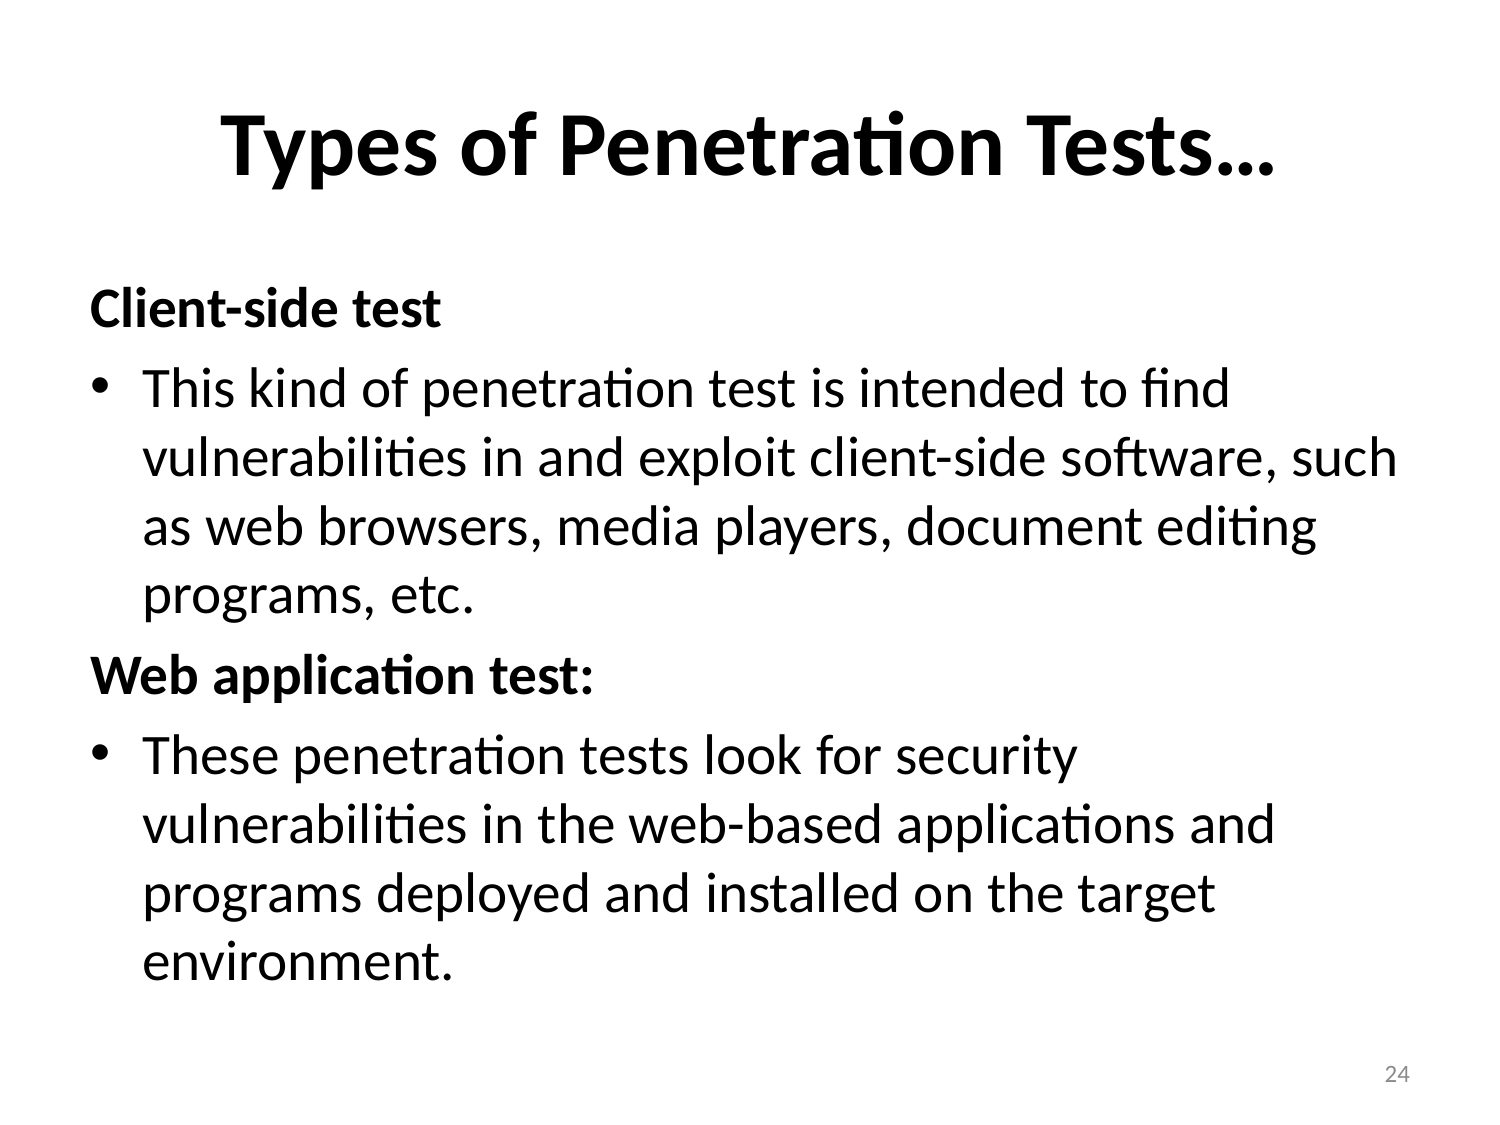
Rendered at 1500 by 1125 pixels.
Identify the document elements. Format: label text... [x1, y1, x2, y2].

list Client-side test This kind of penetration test is intended to find vulnerabilities in and exploit client-side software, such as web browsers, media players, document editing programs, etc. Web application test: These penetration tests look for security vulnerabilities in the web-based applications and programs deployed and installed on the target environment. [75, 262, 1425, 1005]
slide_number 24 [1074, 1042, 1425, 1103]
title Types of Penetration Tests… [75, 45, 1425, 233]
